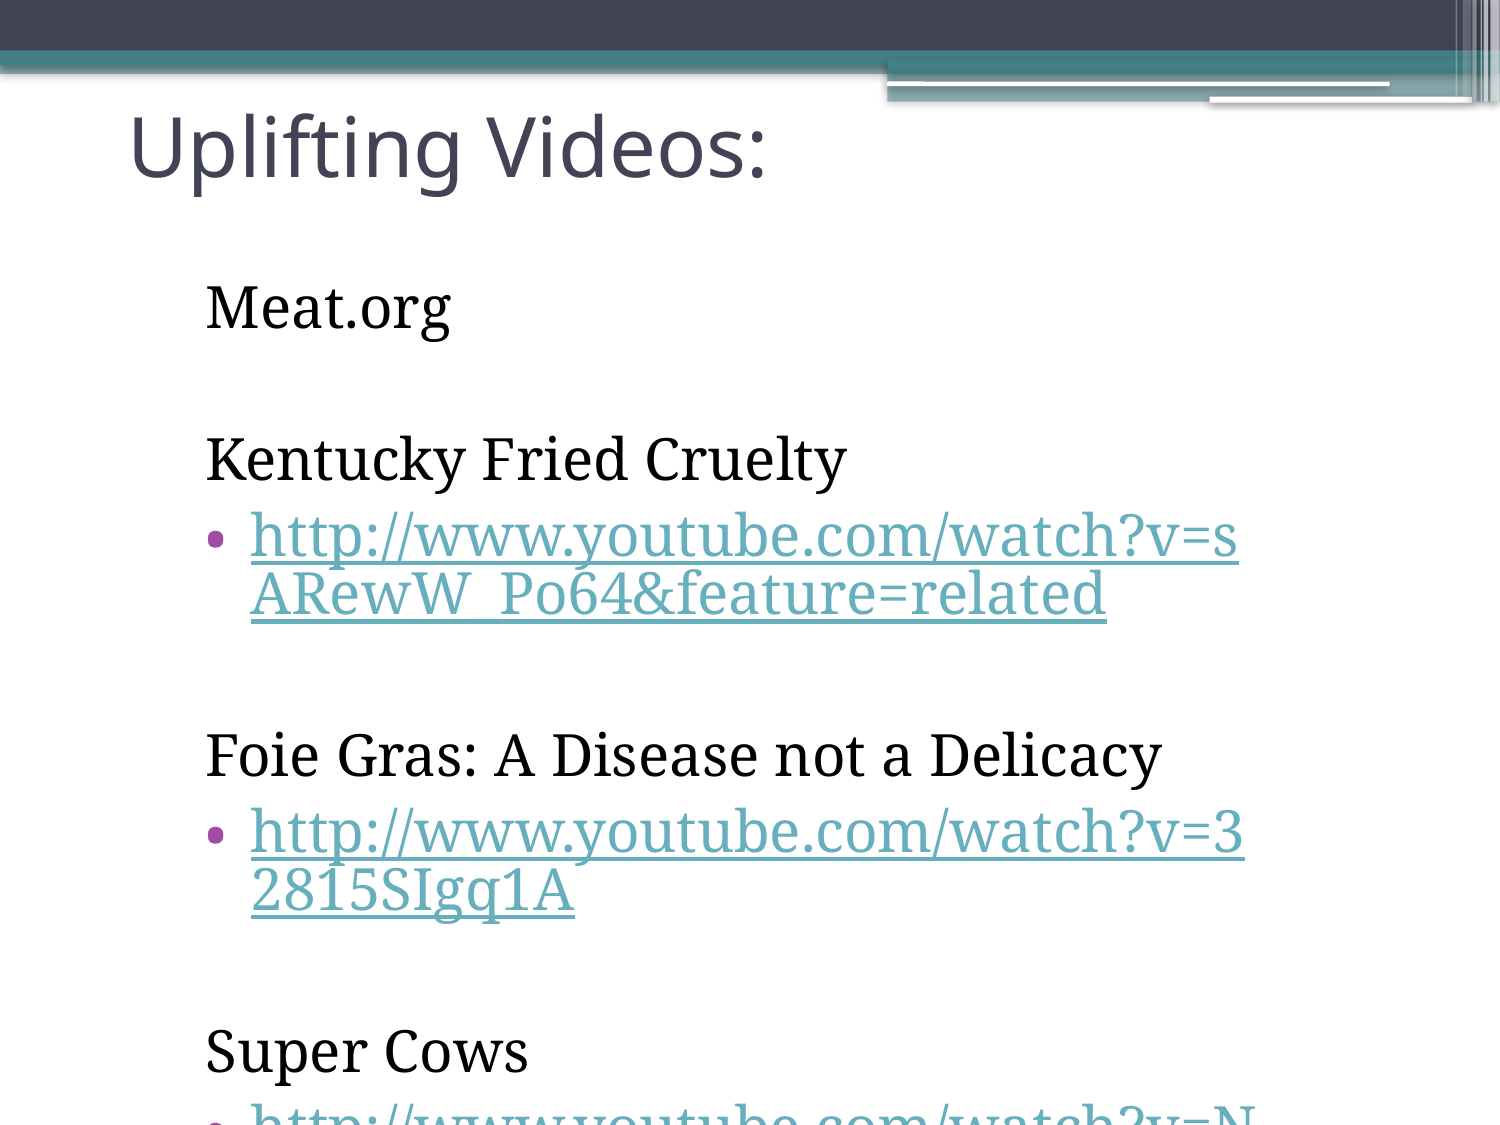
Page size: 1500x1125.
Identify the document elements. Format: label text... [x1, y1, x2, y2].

title Uplifting Videos: [112, 50, 1265, 238]
list Meat.org Kentucky Fried Cruelty http://www.youtube.com/watch?v=sARewW_Po64&feature=related Foie Gras: A Disease not a Delicacy http://www.youtube.com/watch?v=32815SIgq1A Super Cows http://www.youtube.com/watch?v=Nmkj5gq1cQU&feature=fvwp&NR=1 [171, 262, 1283, 1063]
